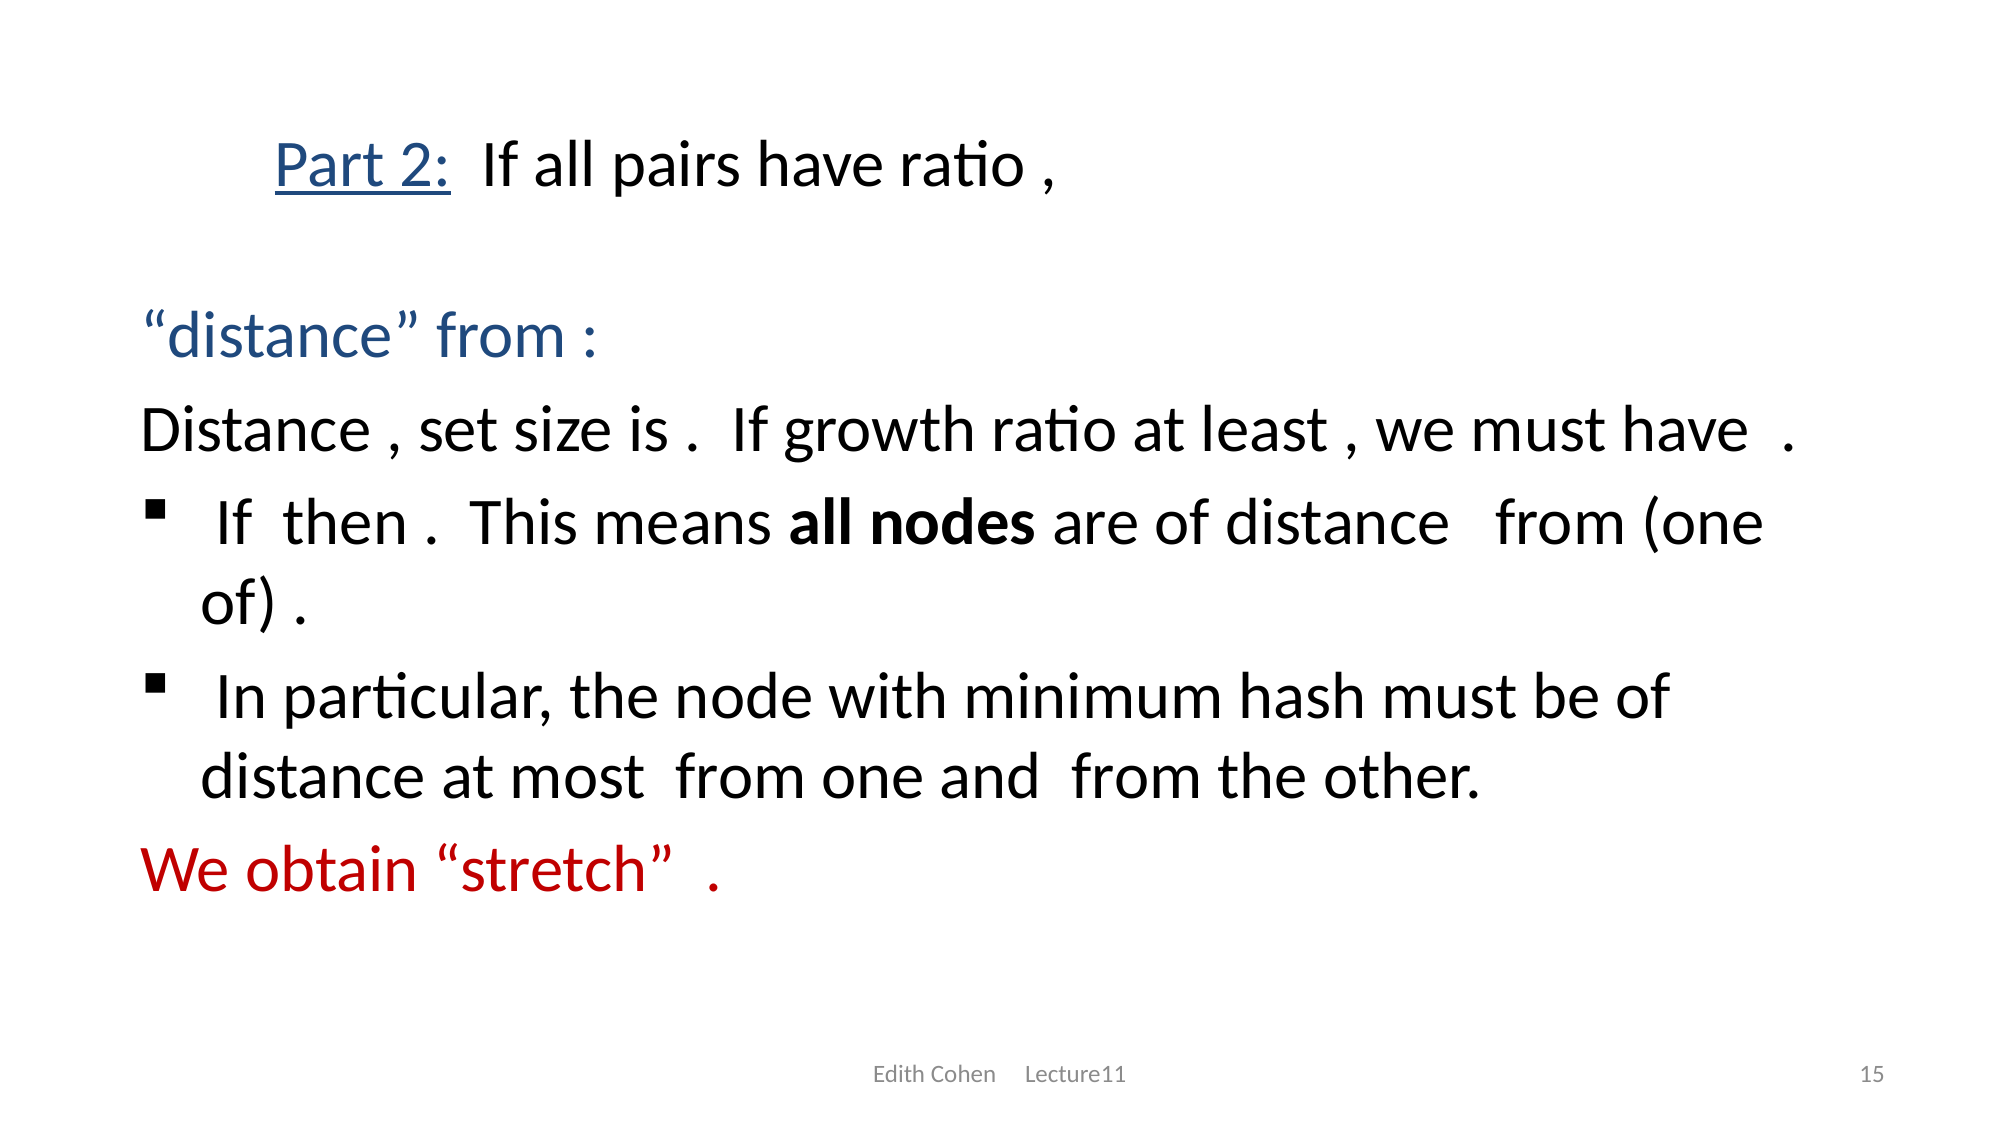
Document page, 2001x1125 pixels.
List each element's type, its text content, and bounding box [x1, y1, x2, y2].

footer Edith Cohen Lecture11 [683, 1042, 1317, 1103]
slide_number 15 [1433, 1042, 1900, 1103]
